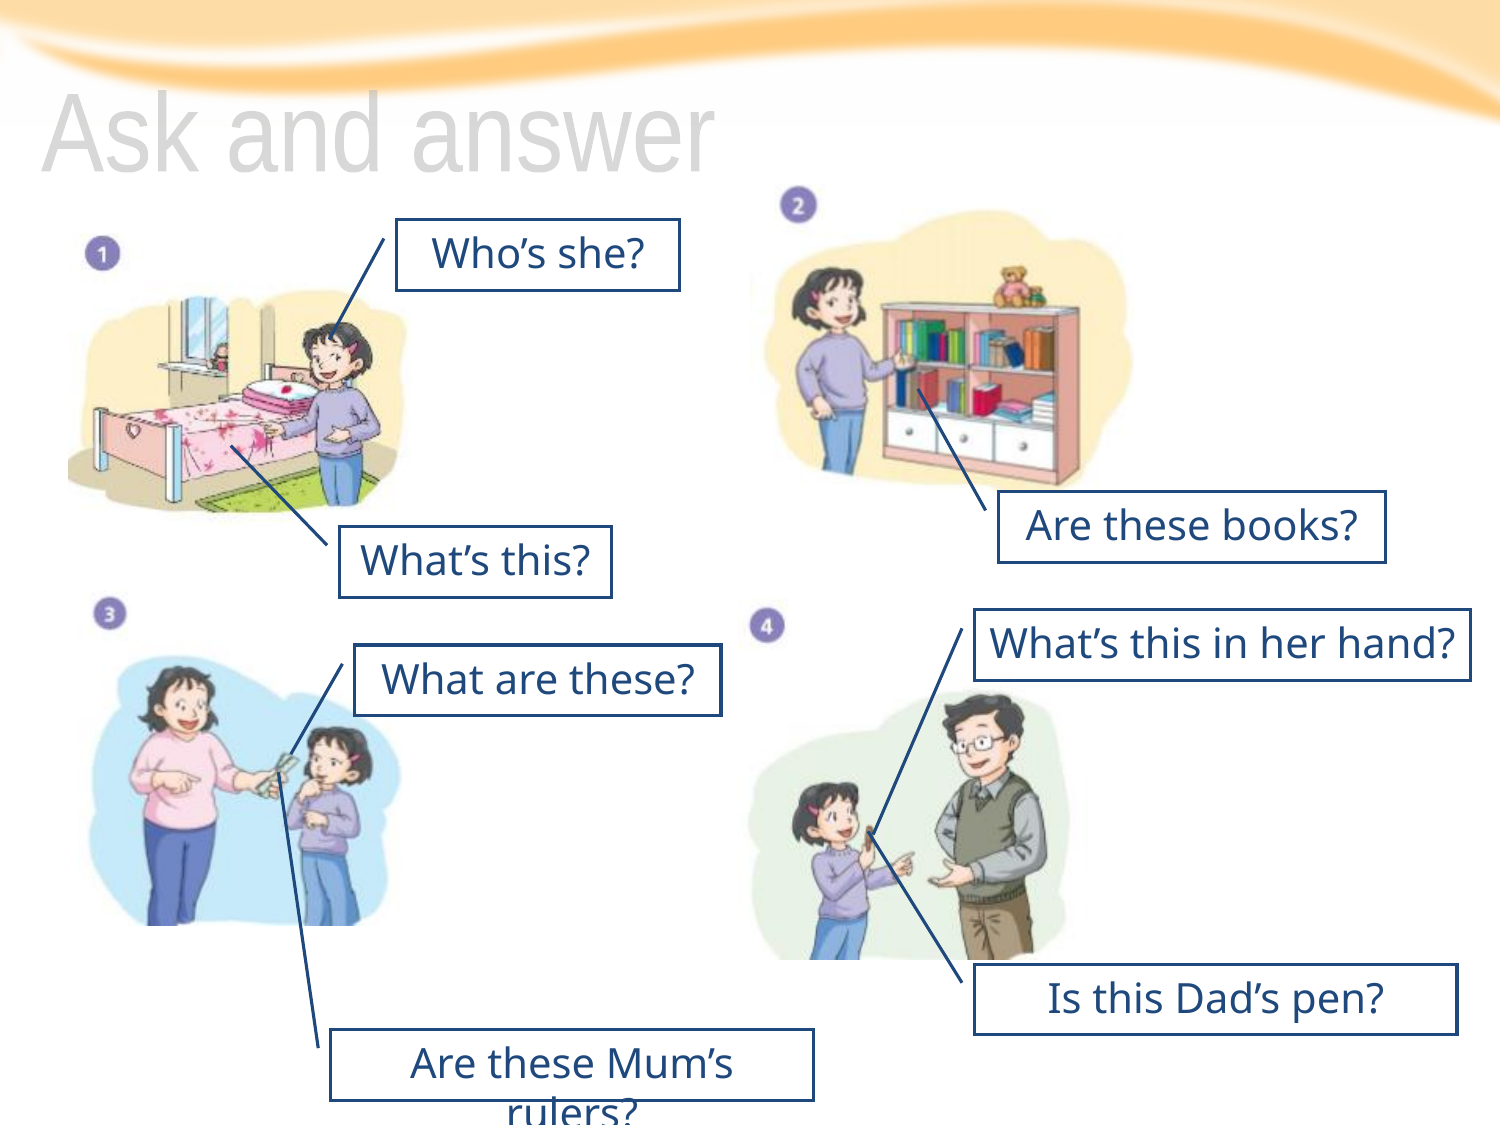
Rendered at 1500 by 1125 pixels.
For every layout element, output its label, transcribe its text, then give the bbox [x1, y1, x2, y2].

text_box Is this Dad’s pen? [974, 964, 1458, 1035]
text_box What’s this? [339, 526, 612, 598]
picture [749, 184, 1134, 491]
text_box Who’s she? [396, 219, 680, 291]
text_box What’s this in her hand? [1093, 609, 1471, 681]
text_box Are these Mum’s rulers? [330, 1029, 814, 1101]
picture [737, 573, 1088, 960]
picture [0, 0, 1500, 126]
picture [68, 233, 412, 527]
text_box What are these? [406, 645, 722, 716]
text_box Are these books? [998, 491, 1386, 563]
picture [78, 566, 402, 927]
